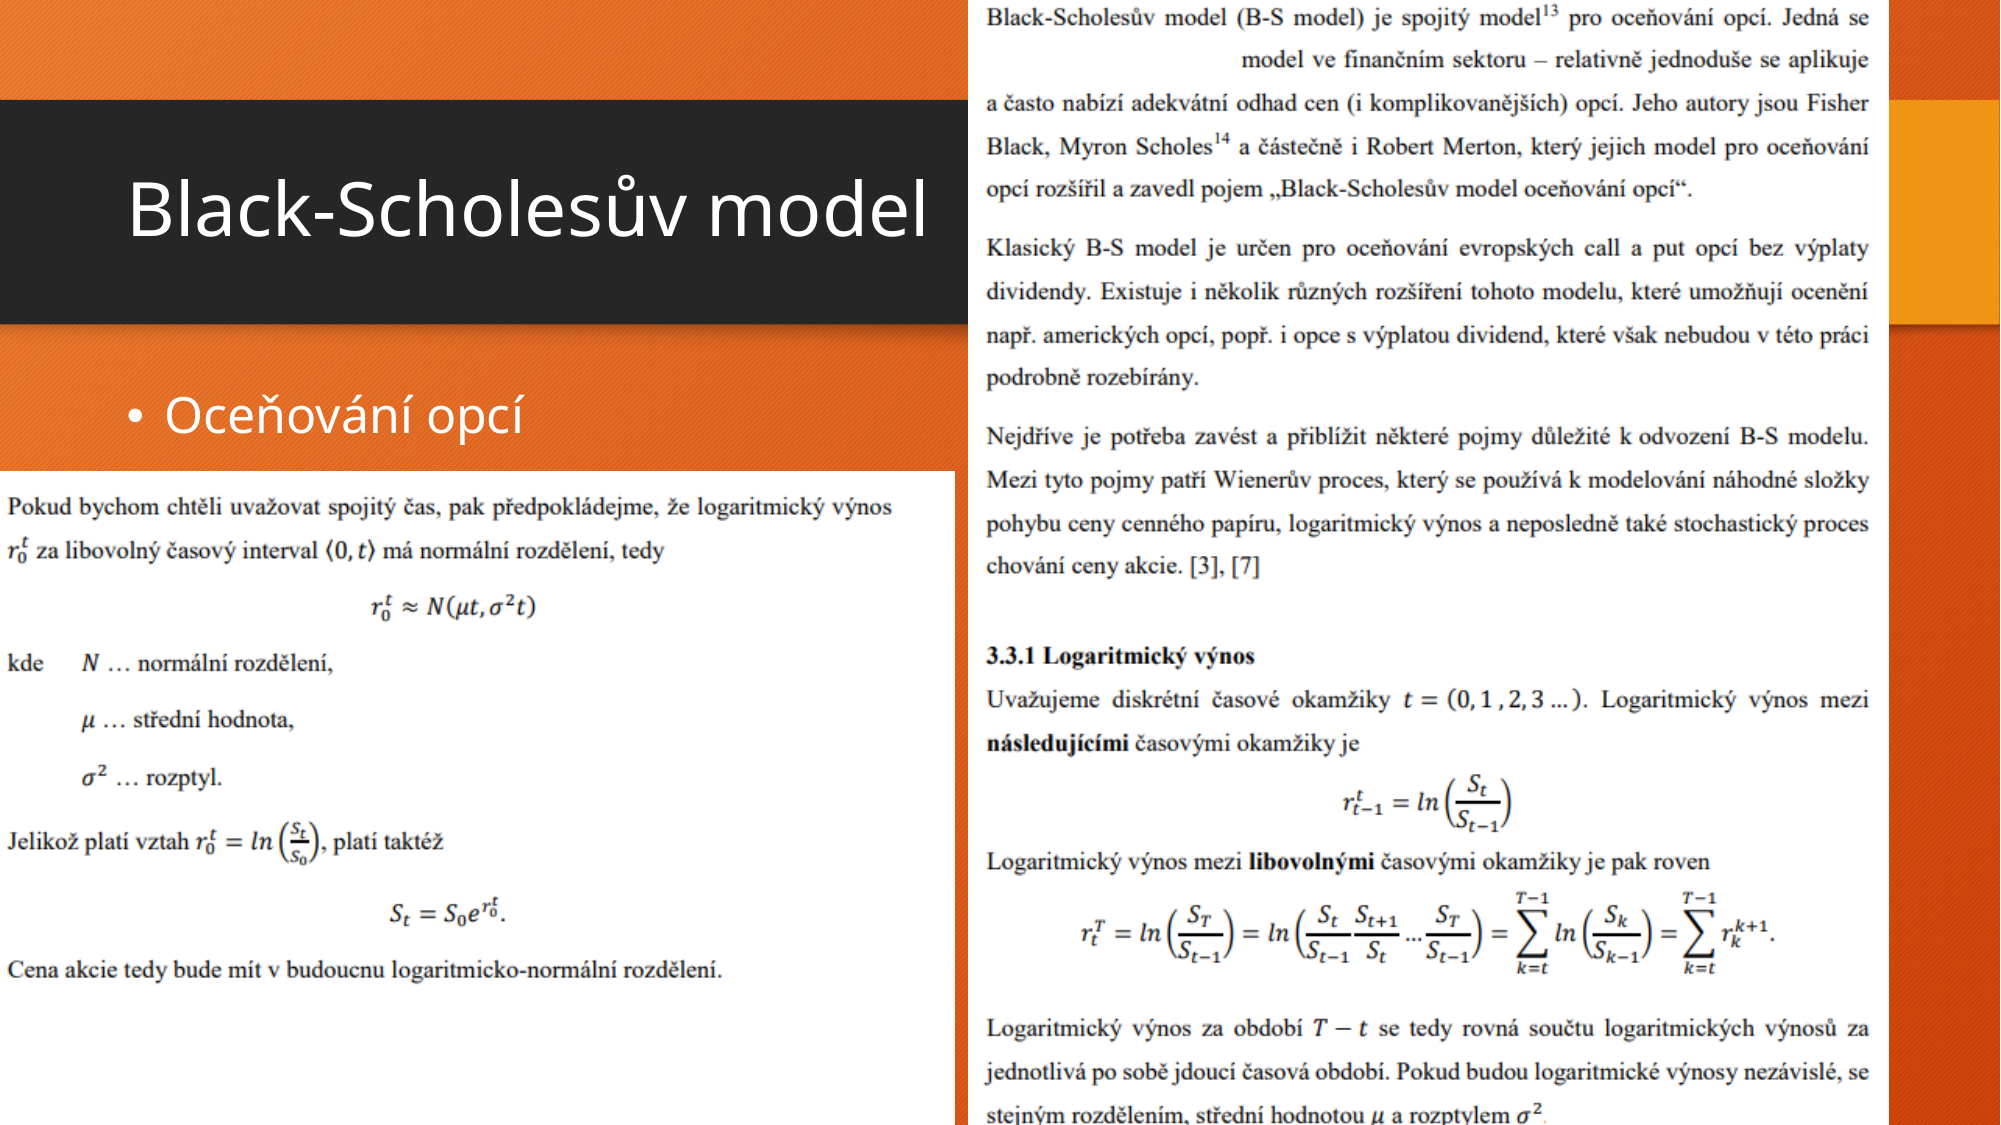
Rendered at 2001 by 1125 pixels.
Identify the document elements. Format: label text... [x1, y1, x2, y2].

picture [0, 0, 2000, 1125]
list Oceňování opcí [111, 383, 968, 974]
picture [0, 471, 955, 1125]
title Black-Scholesův model [111, 123, 968, 301]
